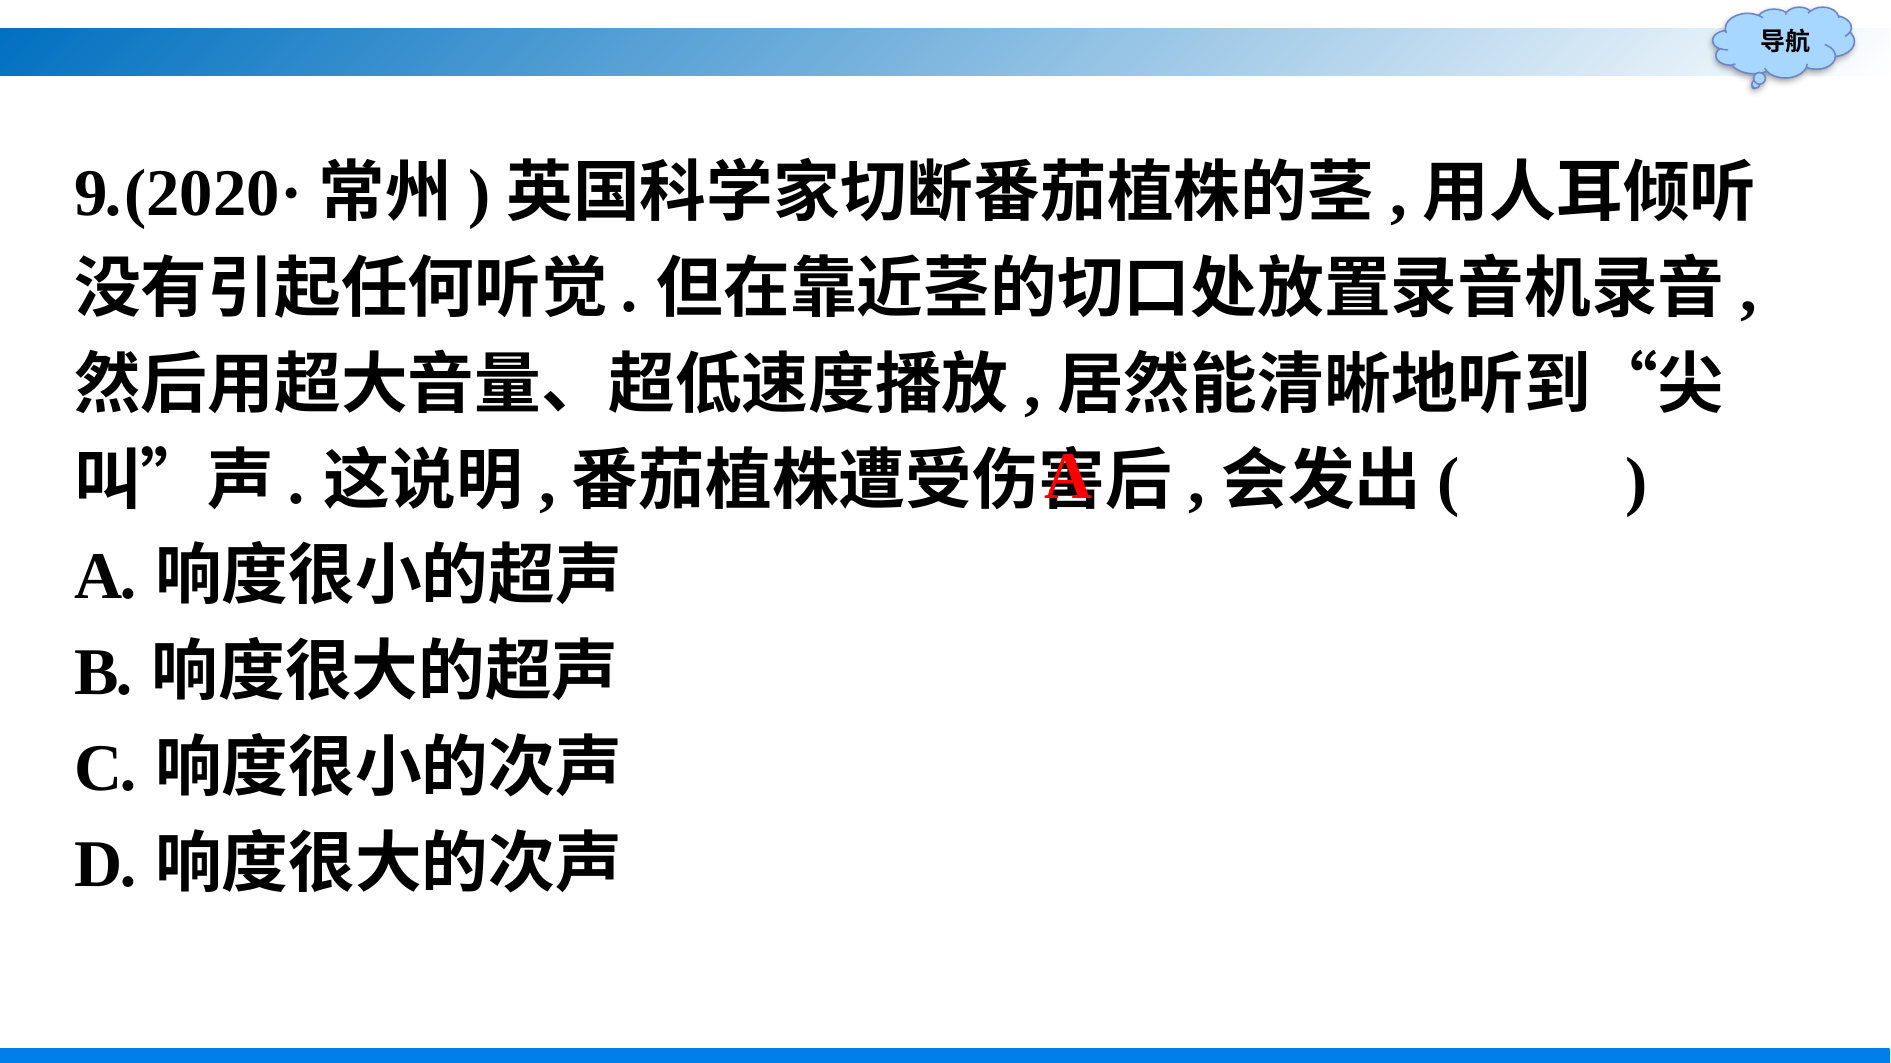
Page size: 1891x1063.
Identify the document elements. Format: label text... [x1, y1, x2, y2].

text_box 9.(2020·常州)英国科学家切断番茄植株的茎,用人耳倾听没有引起任何听觉.但在靠近茎的切口处放置录音机录音,然后用超大音量、超低速度播放,居然能清晰地听到“尖叫”声.这说明,番茄植株遭受伤害后,会发出( ) A.响度很小的超声 B.响度很大的超声 C.响度很小的次声 D.响度很大的次声 [59, 125, 1833, 908]
text_box A [1029, 424, 1108, 519]
